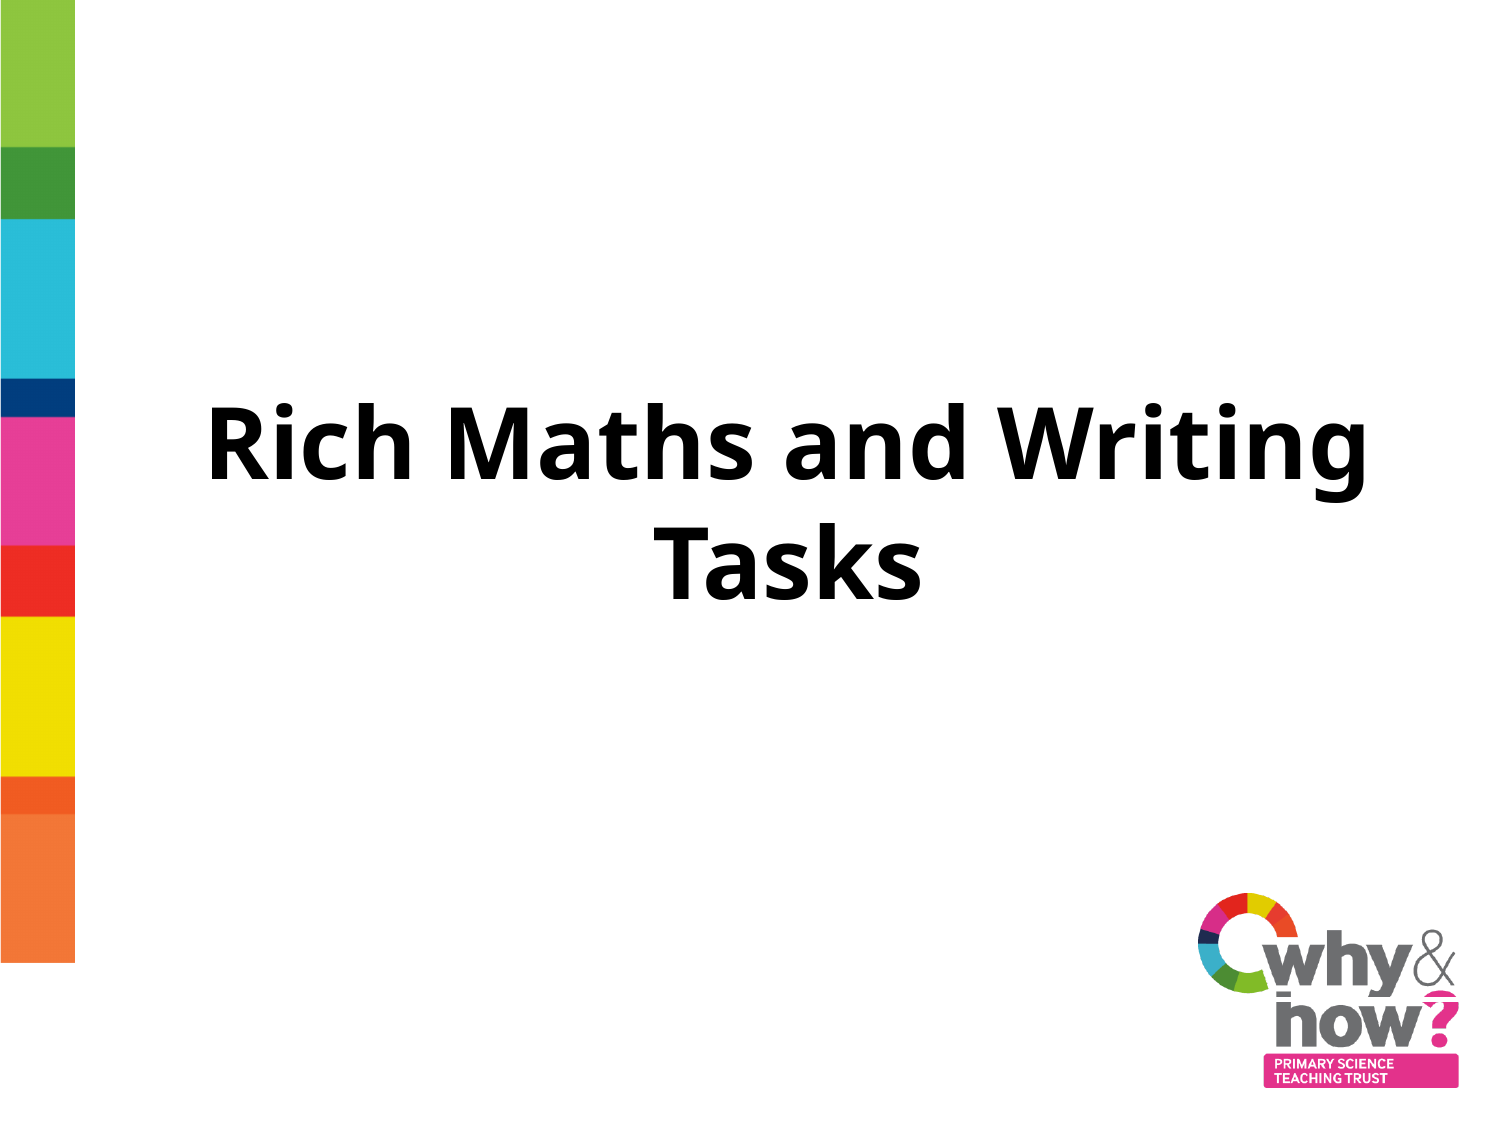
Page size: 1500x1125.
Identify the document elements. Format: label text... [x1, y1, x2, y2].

picture [1198, 1002, 1459, 1088]
text_box Rich Maths and Writing Tasks [75, 0, 1500, 1002]
picture [1, 0, 75, 962]
